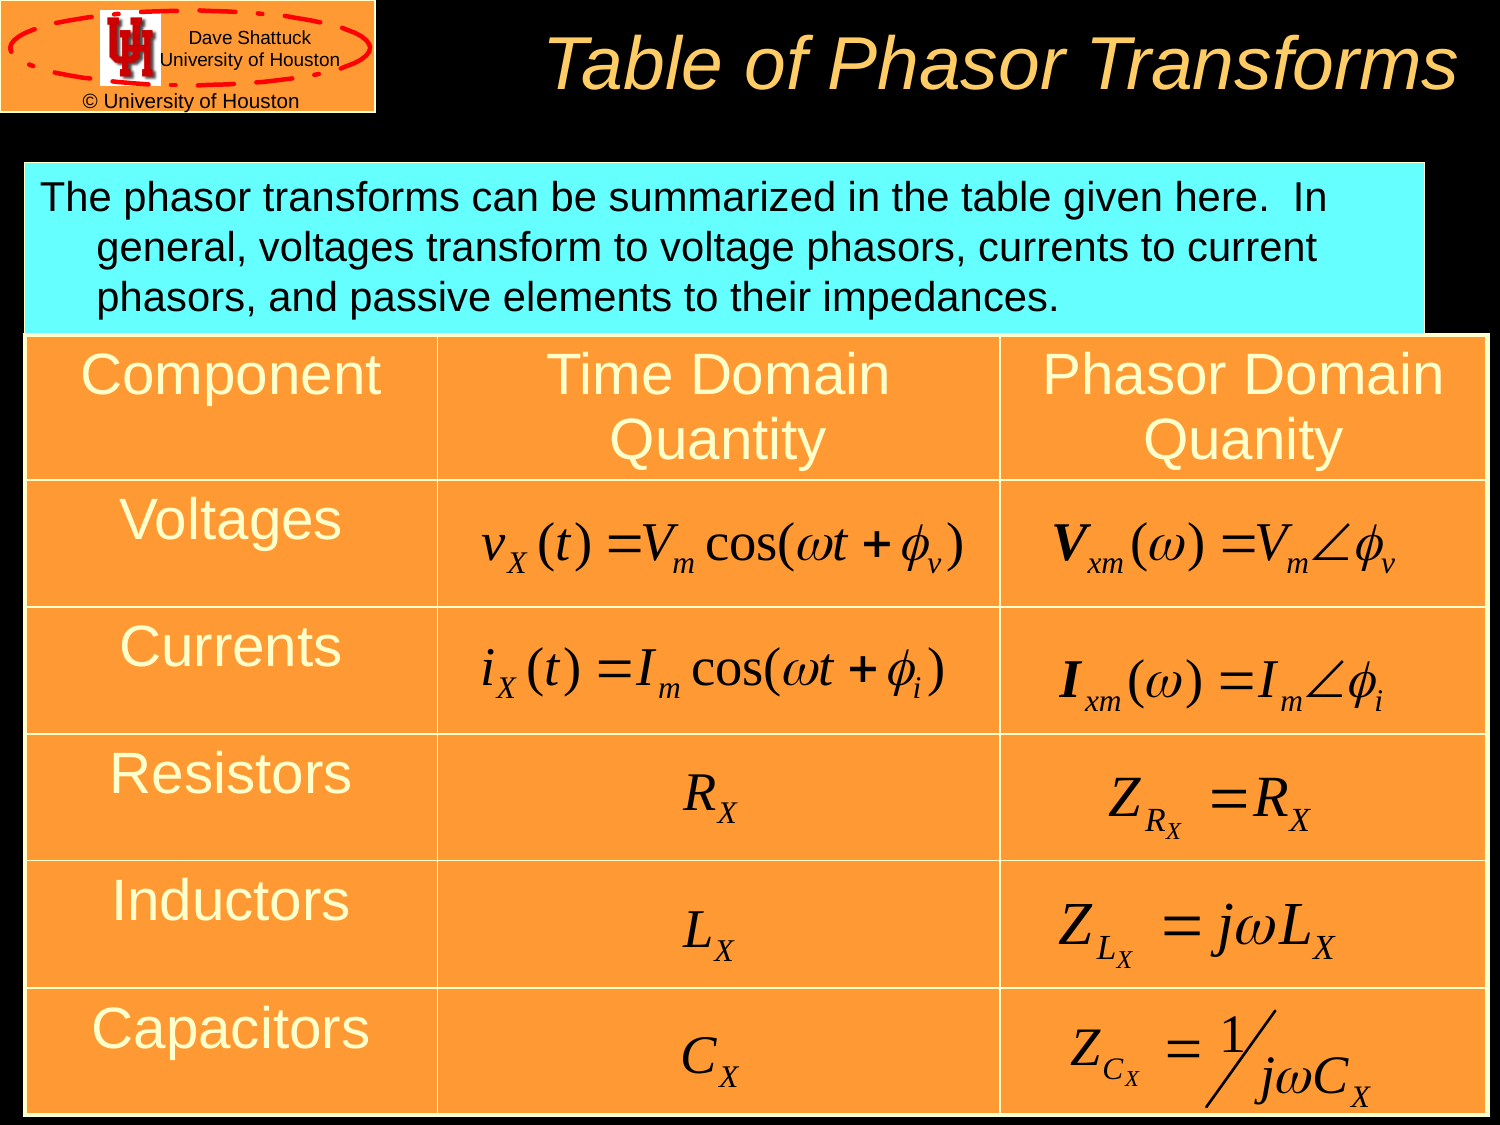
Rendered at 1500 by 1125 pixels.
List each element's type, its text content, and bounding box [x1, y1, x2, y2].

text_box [474, 509, 974, 584]
table_cell [1001, 989, 1485, 1113]
table_cell [438, 989, 999, 1113]
table_header Component [27, 337, 437, 479]
table_cell [438, 735, 999, 860]
title Table of Phasor Transforms [200, 0, 1475, 113]
table_cell [438, 608, 999, 733]
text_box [1099, 762, 1326, 851]
table_header Time Domain Quantity [438, 337, 999, 479]
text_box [1049, 887, 1351, 980]
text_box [674, 896, 746, 972]
table_cell Capacitors [27, 989, 437, 1113]
table_cell [1001, 861, 1485, 987]
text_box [1062, 999, 1388, 1116]
table_cell [438, 481, 999, 606]
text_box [1049, 646, 1393, 722]
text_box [474, 634, 955, 709]
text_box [1049, 509, 1405, 584]
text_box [674, 1022, 754, 1098]
table_cell [438, 861, 999, 987]
table_cell [1001, 481, 1485, 606]
table_cell Currents [27, 608, 437, 733]
table_cell Inductors [27, 861, 437, 987]
table_cell Resistors [27, 735, 437, 860]
table_cell [1001, 608, 1485, 733]
list The phasor transforms can be summarized in the table given here. In general, voltages transform to voltage phasors, currents to current phasors, and passive elements to their impedances. [24, 162, 1425, 333]
table_cell [1001, 735, 1485, 860]
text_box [674, 759, 750, 834]
table_cell Voltages [27, 481, 437, 606]
table_header Phasor Domain Quanity [1001, 337, 1485, 479]
